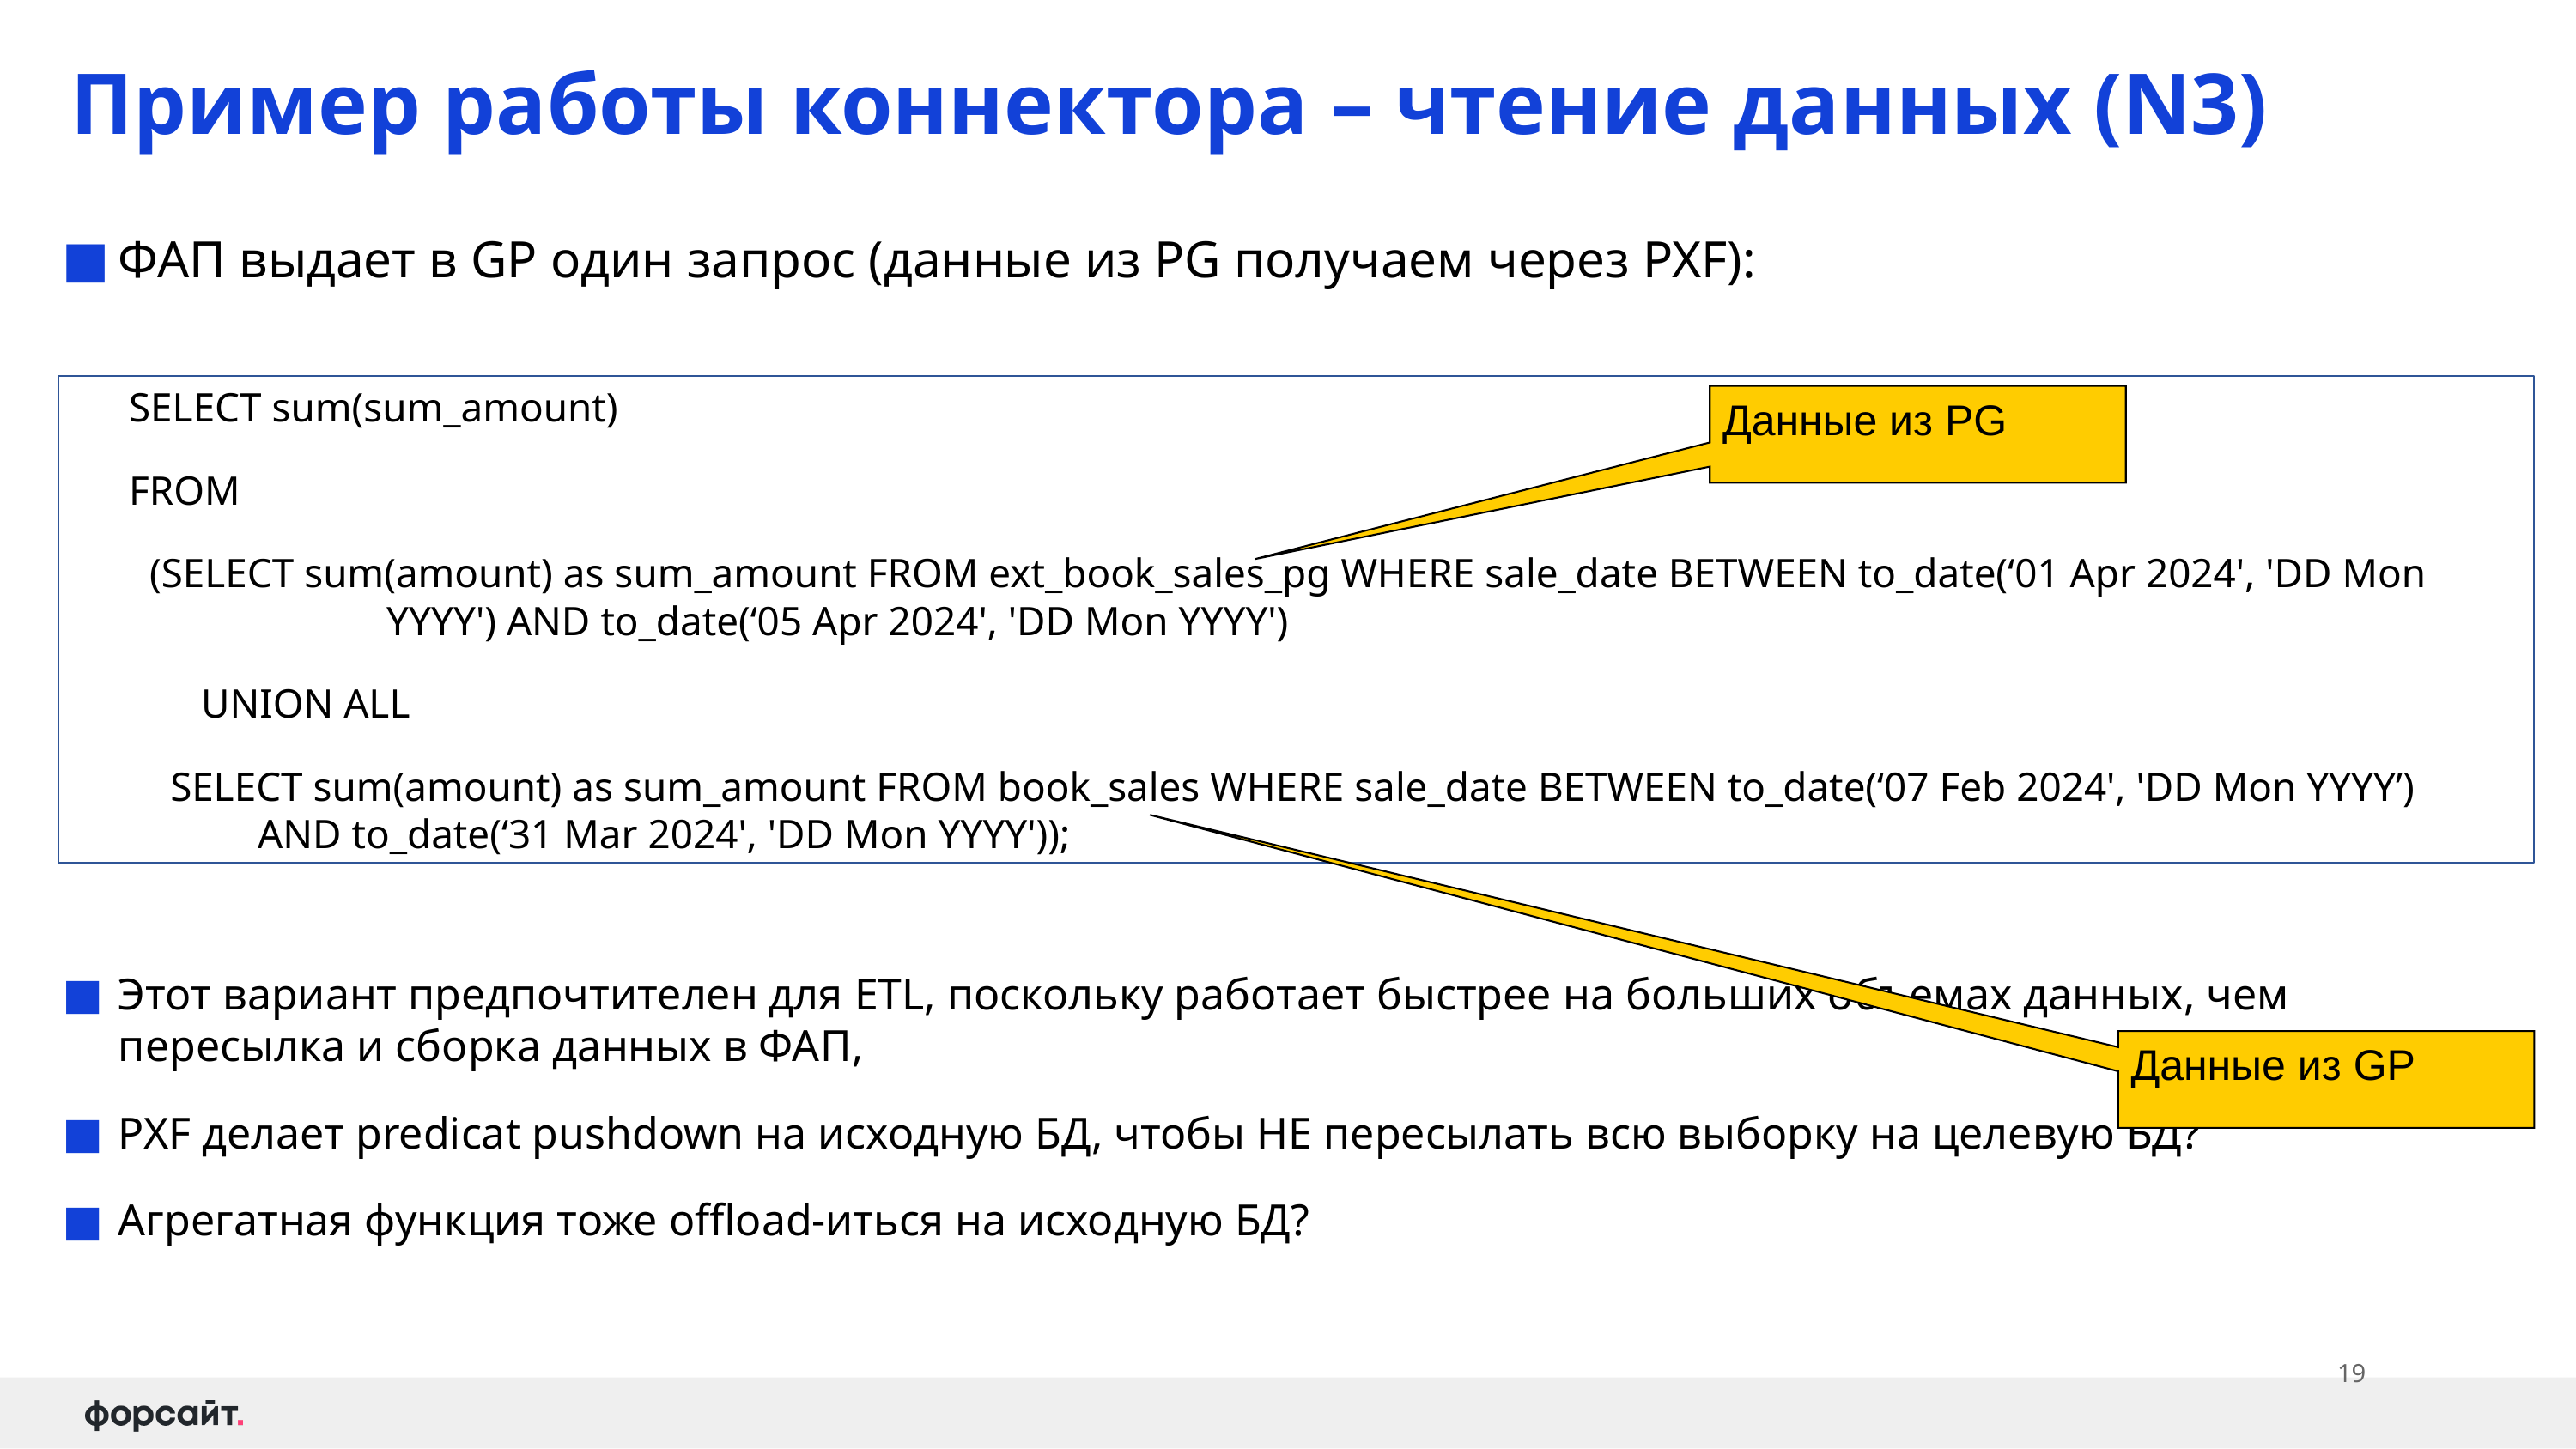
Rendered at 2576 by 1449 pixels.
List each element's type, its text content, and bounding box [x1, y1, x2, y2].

text_box ФАП выдает в GP один запрос (данные из PG получаем через PXF): [4, 227, 2523, 288]
text_box Данные из PG [1255, 385, 2126, 560]
slide_number 19 [2337, 1361, 2492, 1392]
text_box Данные из GP [1150, 815, 2535, 1128]
picture [85, 1400, 243, 1432]
text_box Этот вариант предпочтителен для ETL, поскольку работает быстрее на больших объемах данных, чем пересылка и сборка данных в ФАП, PXF делает predicat pushdown на исходную БД, чтобы НЕ пересылать всю выборку на целевую БД? Агрегатная функция тоже offload-иться на исходную БД? [4, 967, 2523, 1332]
title Пример работы коннектора – чтение данных (N3) [58, 44, 2458, 206]
text_box SELECT sum(sum_amount) FROM (SELECT sum(amount) as sum_amount FROM ext_book_sales_pg WHERE sale_date BETWEEN to_date(‘01 Apr 2024', 'DD Mon YYYY') AND to_date(‘05 Apr 2024', 'DD Mon YYYY') UNION ALL SELECT sum(amount) as sum_amount FROM book_sales WHERE sale_date BETWEEN to_date(‘07 Feb 2024', 'DD Mon YYYY’) AND to_date(‘31 Mar 2024', 'DD Mon YYYY')); [58, 376, 2535, 863]
